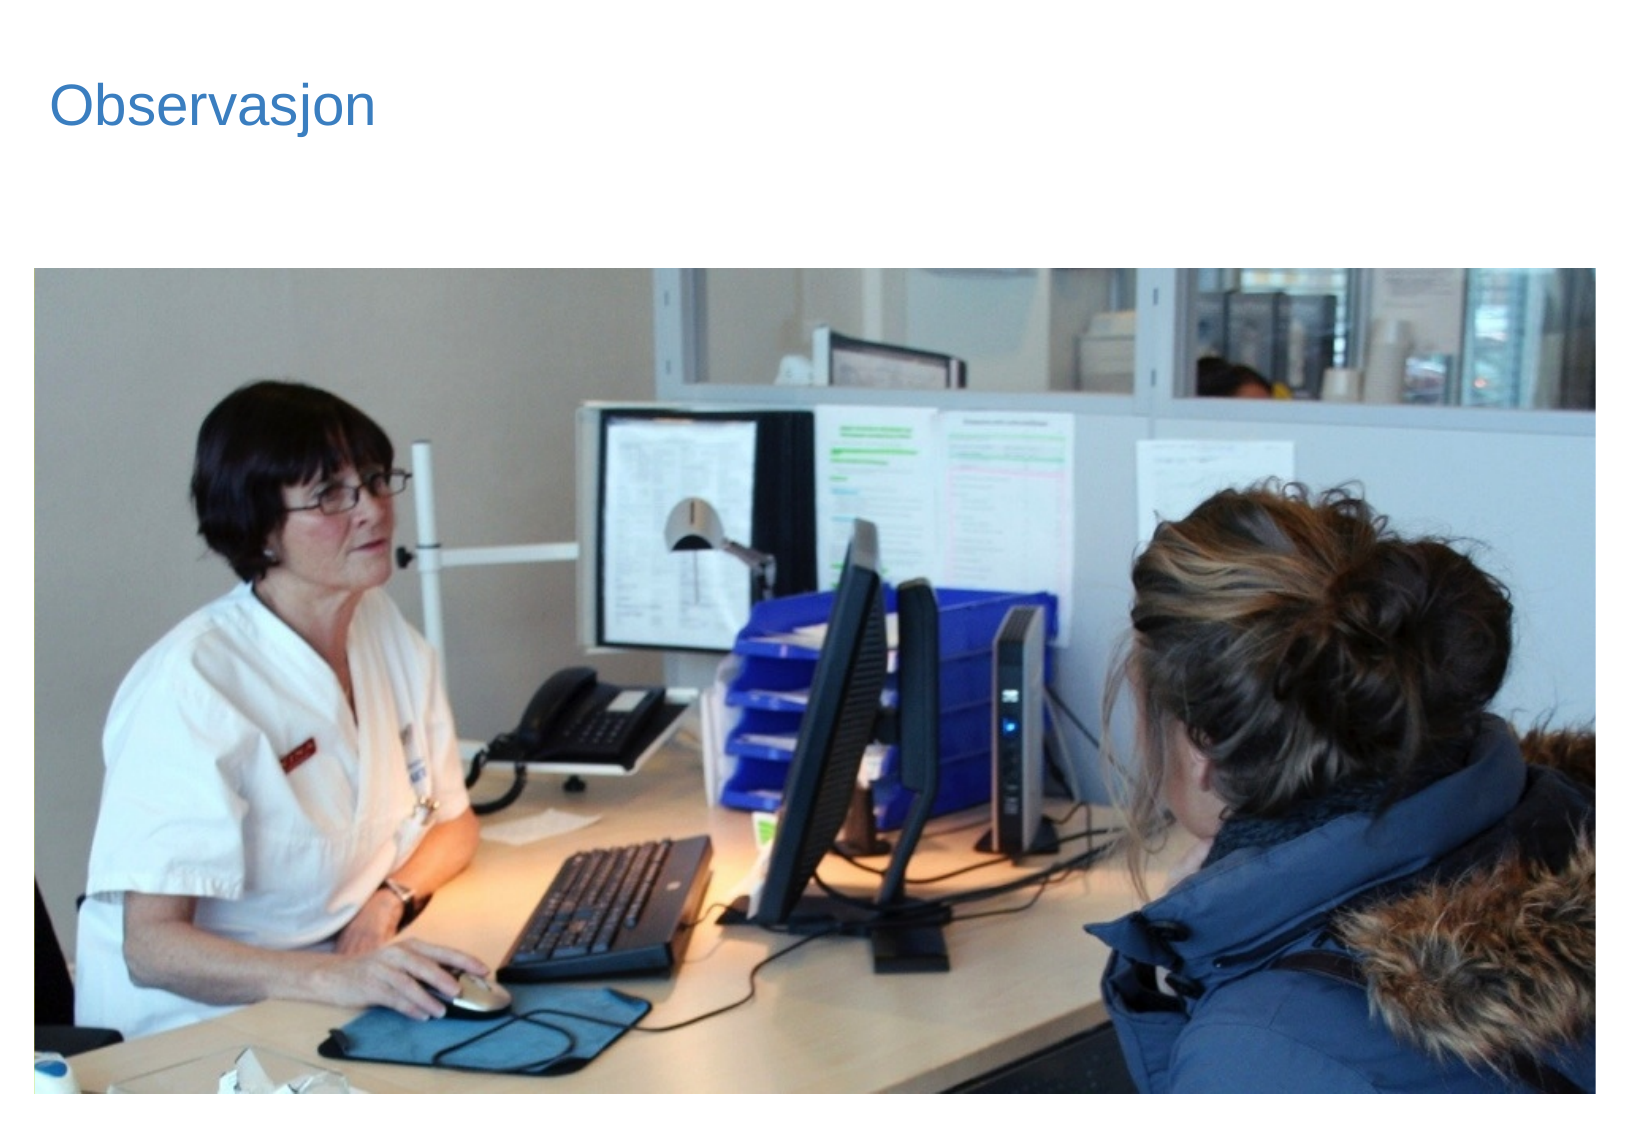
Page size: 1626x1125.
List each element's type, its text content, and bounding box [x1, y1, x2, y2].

picture [34, 267, 1596, 1095]
title Observasjon [34, 56, 1594, 148]
